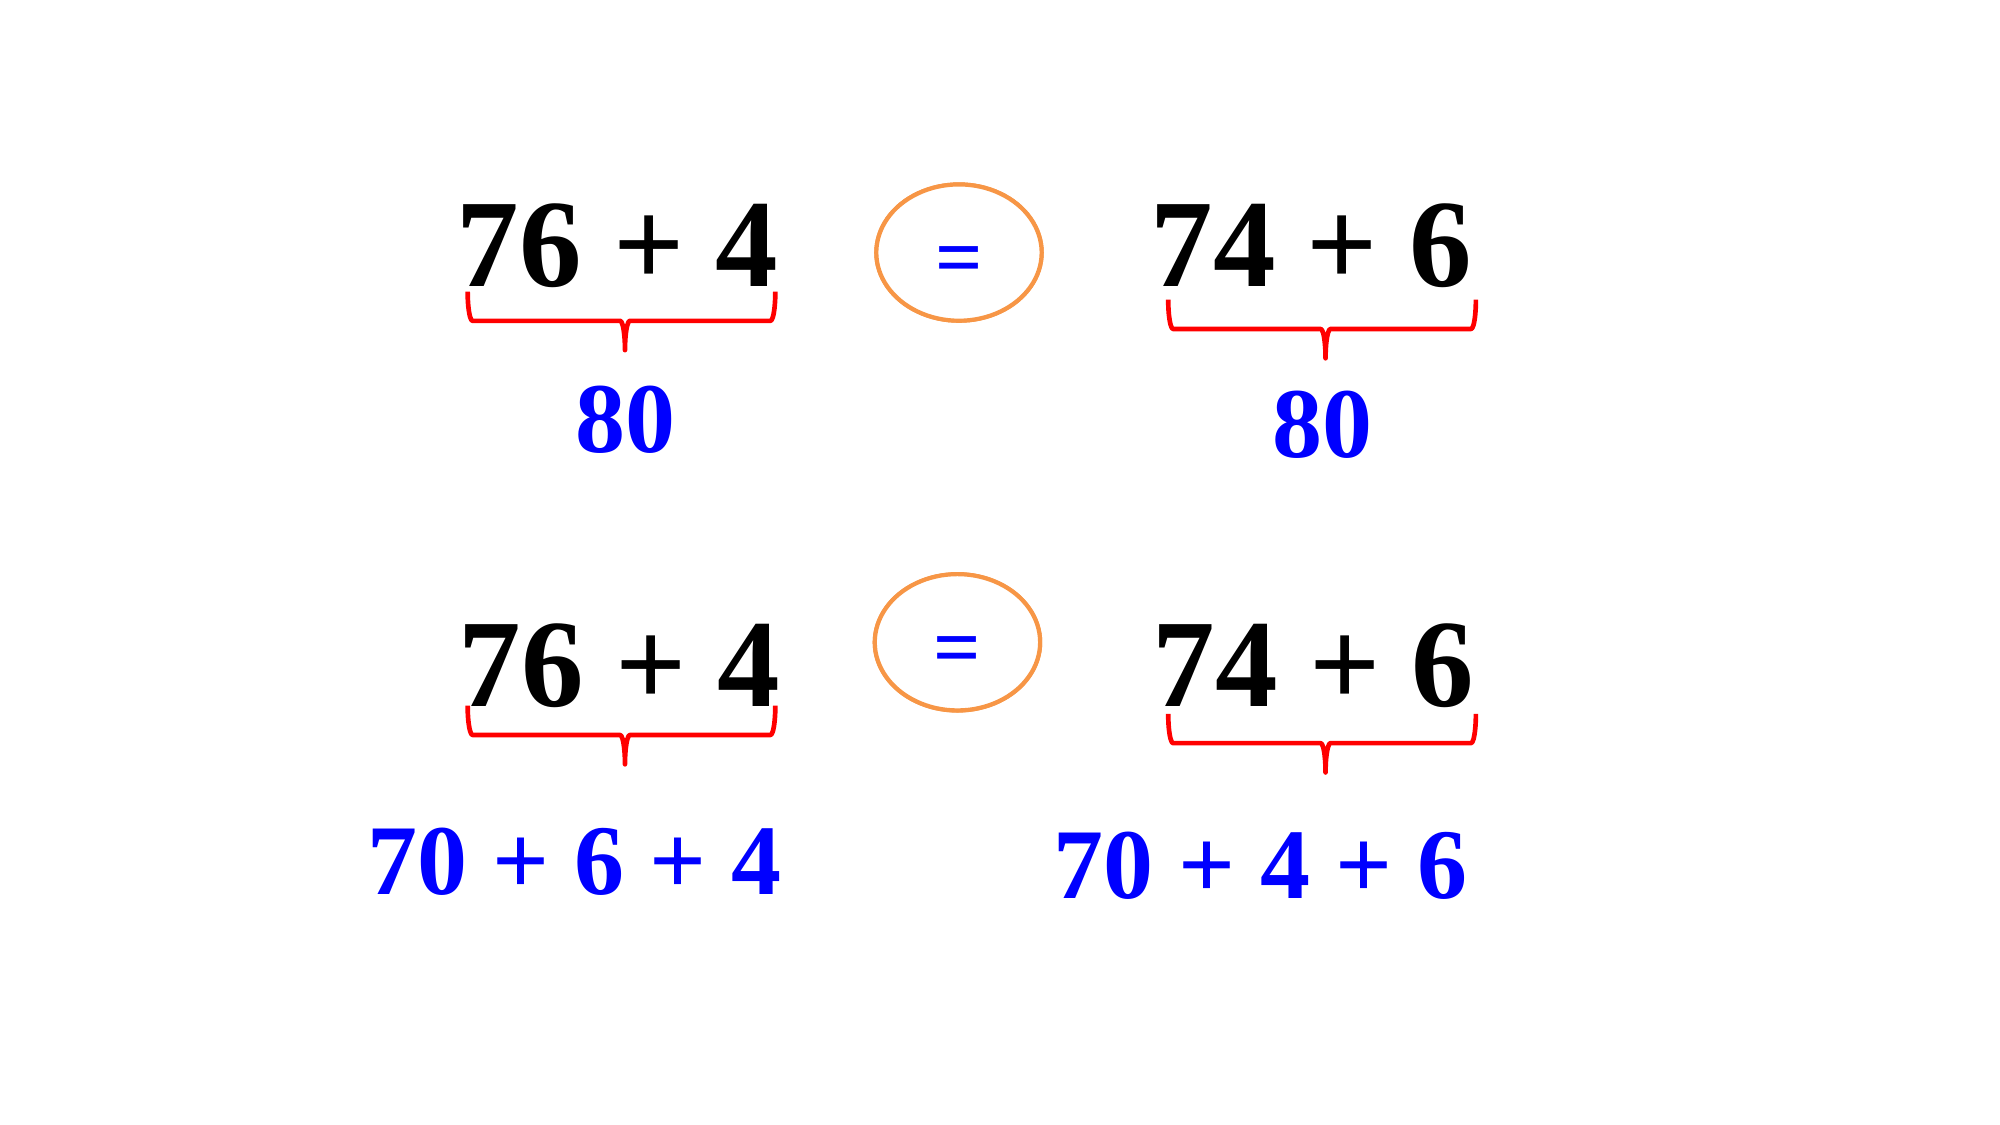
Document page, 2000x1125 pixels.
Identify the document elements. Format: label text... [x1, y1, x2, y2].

text_box 76 + 4 74 + 6 [442, 154, 1518, 320]
text_box [1167, 713, 1477, 774]
text_box [466, 291, 777, 351]
text_box 70 + 6 + 4 [352, 786, 797, 922]
text_box 80 [560, 345, 690, 480]
text_box = [872, 572, 1043, 713]
text_box [466, 705, 777, 766]
text_box 76 + 4 74 + 6 [444, 574, 1568, 740]
text_box 80 [1257, 350, 1387, 485]
text_box [1167, 299, 1477, 360]
text_box = [874, 182, 1044, 323]
text_box 70 + 4 + 6 [1039, 790, 1483, 926]
